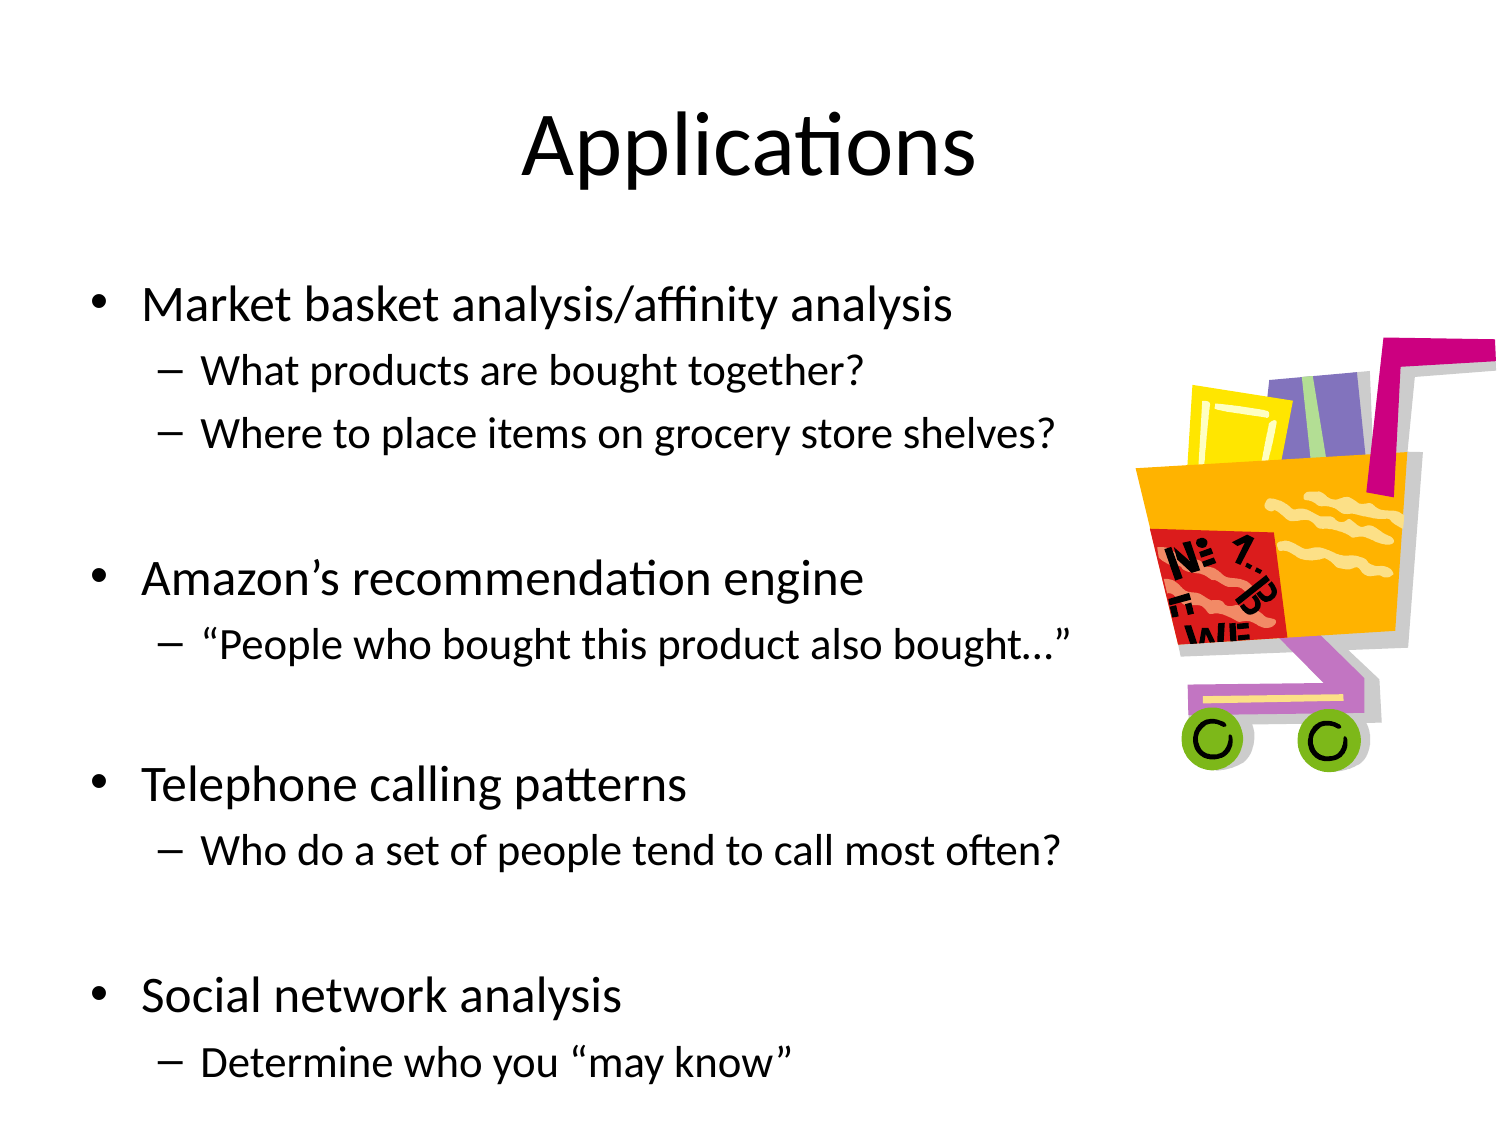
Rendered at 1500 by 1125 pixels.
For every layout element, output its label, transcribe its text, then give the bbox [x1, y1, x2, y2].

title Applications [75, 45, 1425, 233]
picture [1135, 337, 1500, 777]
list Market basket analysis/affinity analysis What products are bought together? Where to place items on grocery store shelves? Amazon’s recommendation engine “People who bought this product also bought…” Telephone calling patterns Who do a set of people tend to call most often? Social network analysis Determine who you “may know” [75, 262, 1200, 1100]
